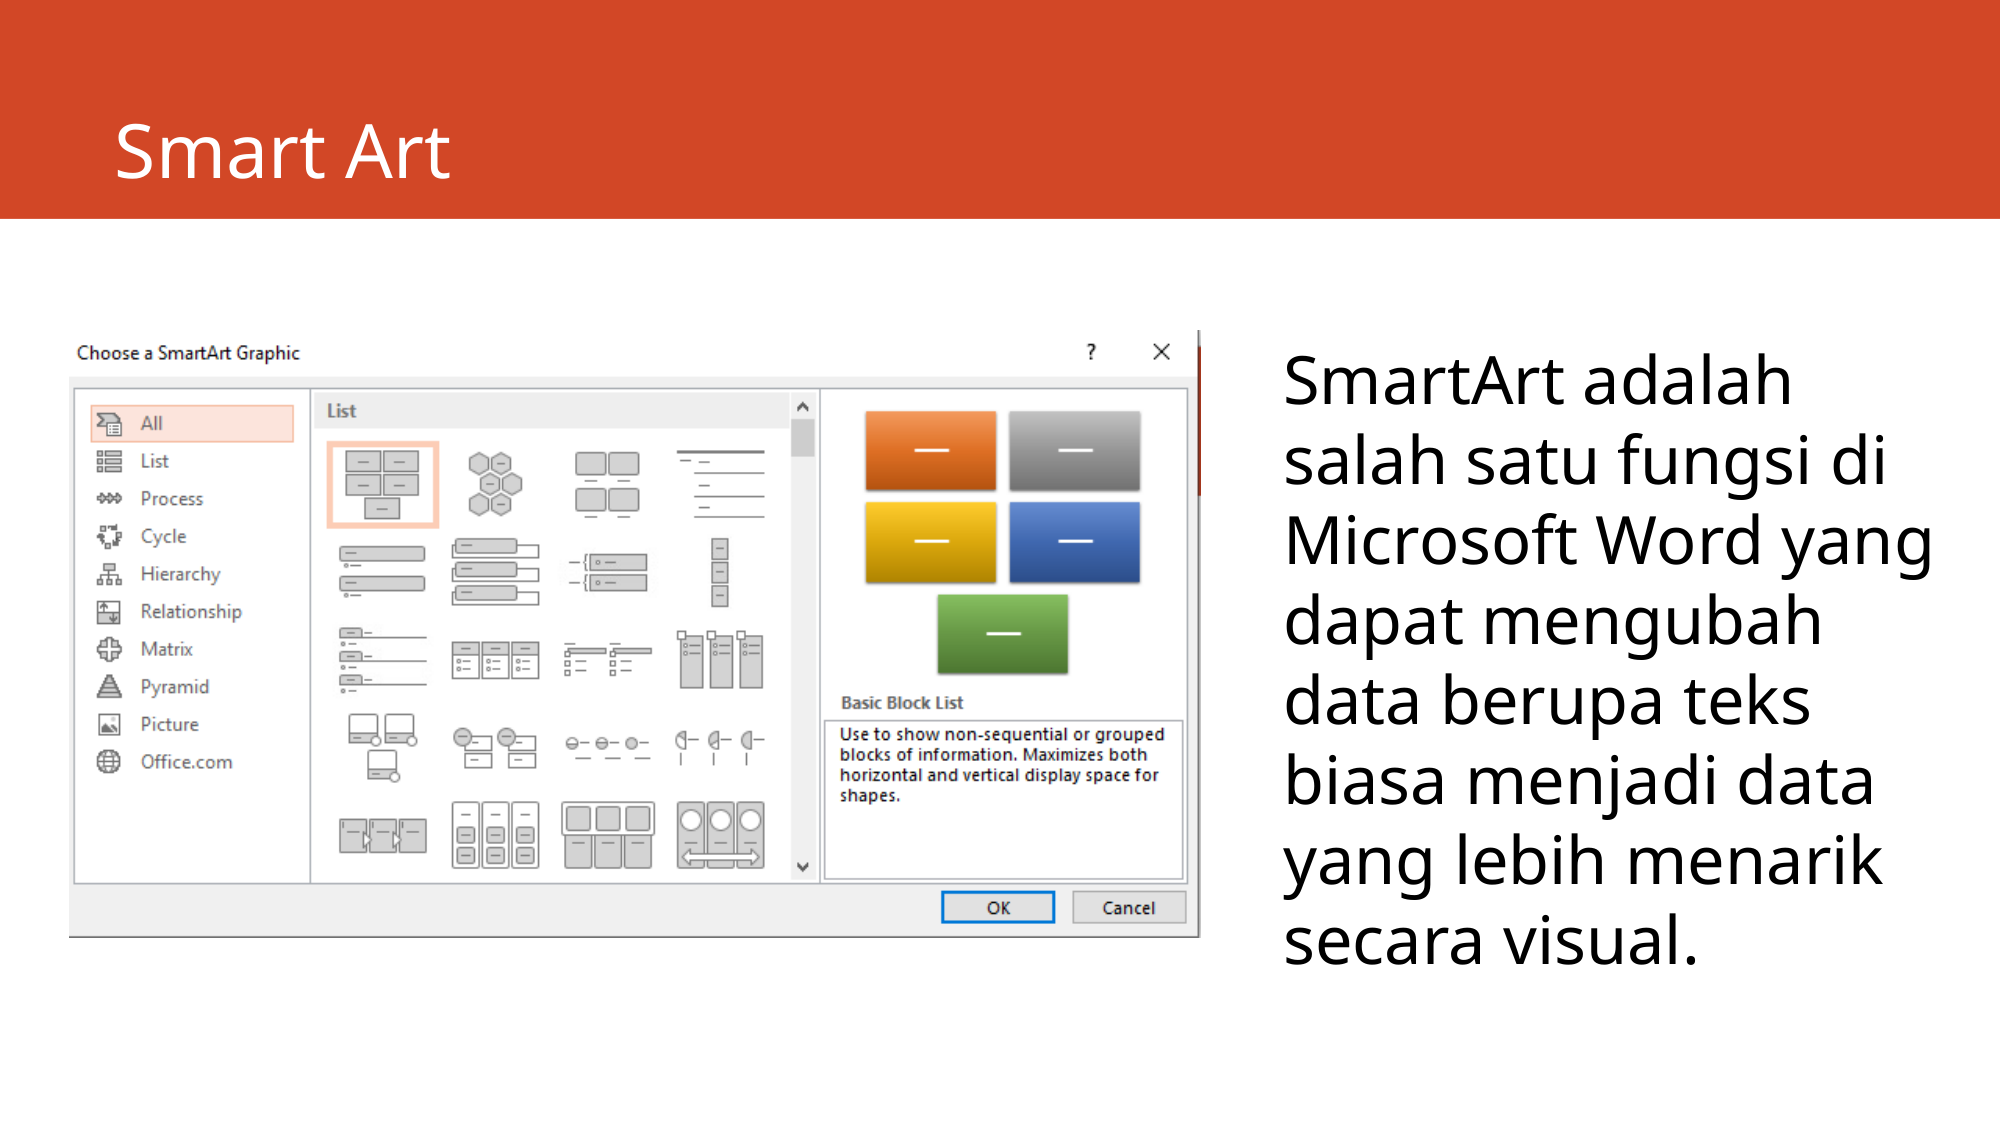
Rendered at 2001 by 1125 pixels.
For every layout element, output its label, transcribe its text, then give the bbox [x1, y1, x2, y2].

text_box SmartArt adalah salah satu fungsi di Microsoft Word yang dapat mengubah data berupa teks biasa menjadi data yang lebih menarik secara visual. [1268, 330, 1970, 986]
picture [69, 330, 1201, 938]
title Smart Art [99, 0, 1863, 202]
